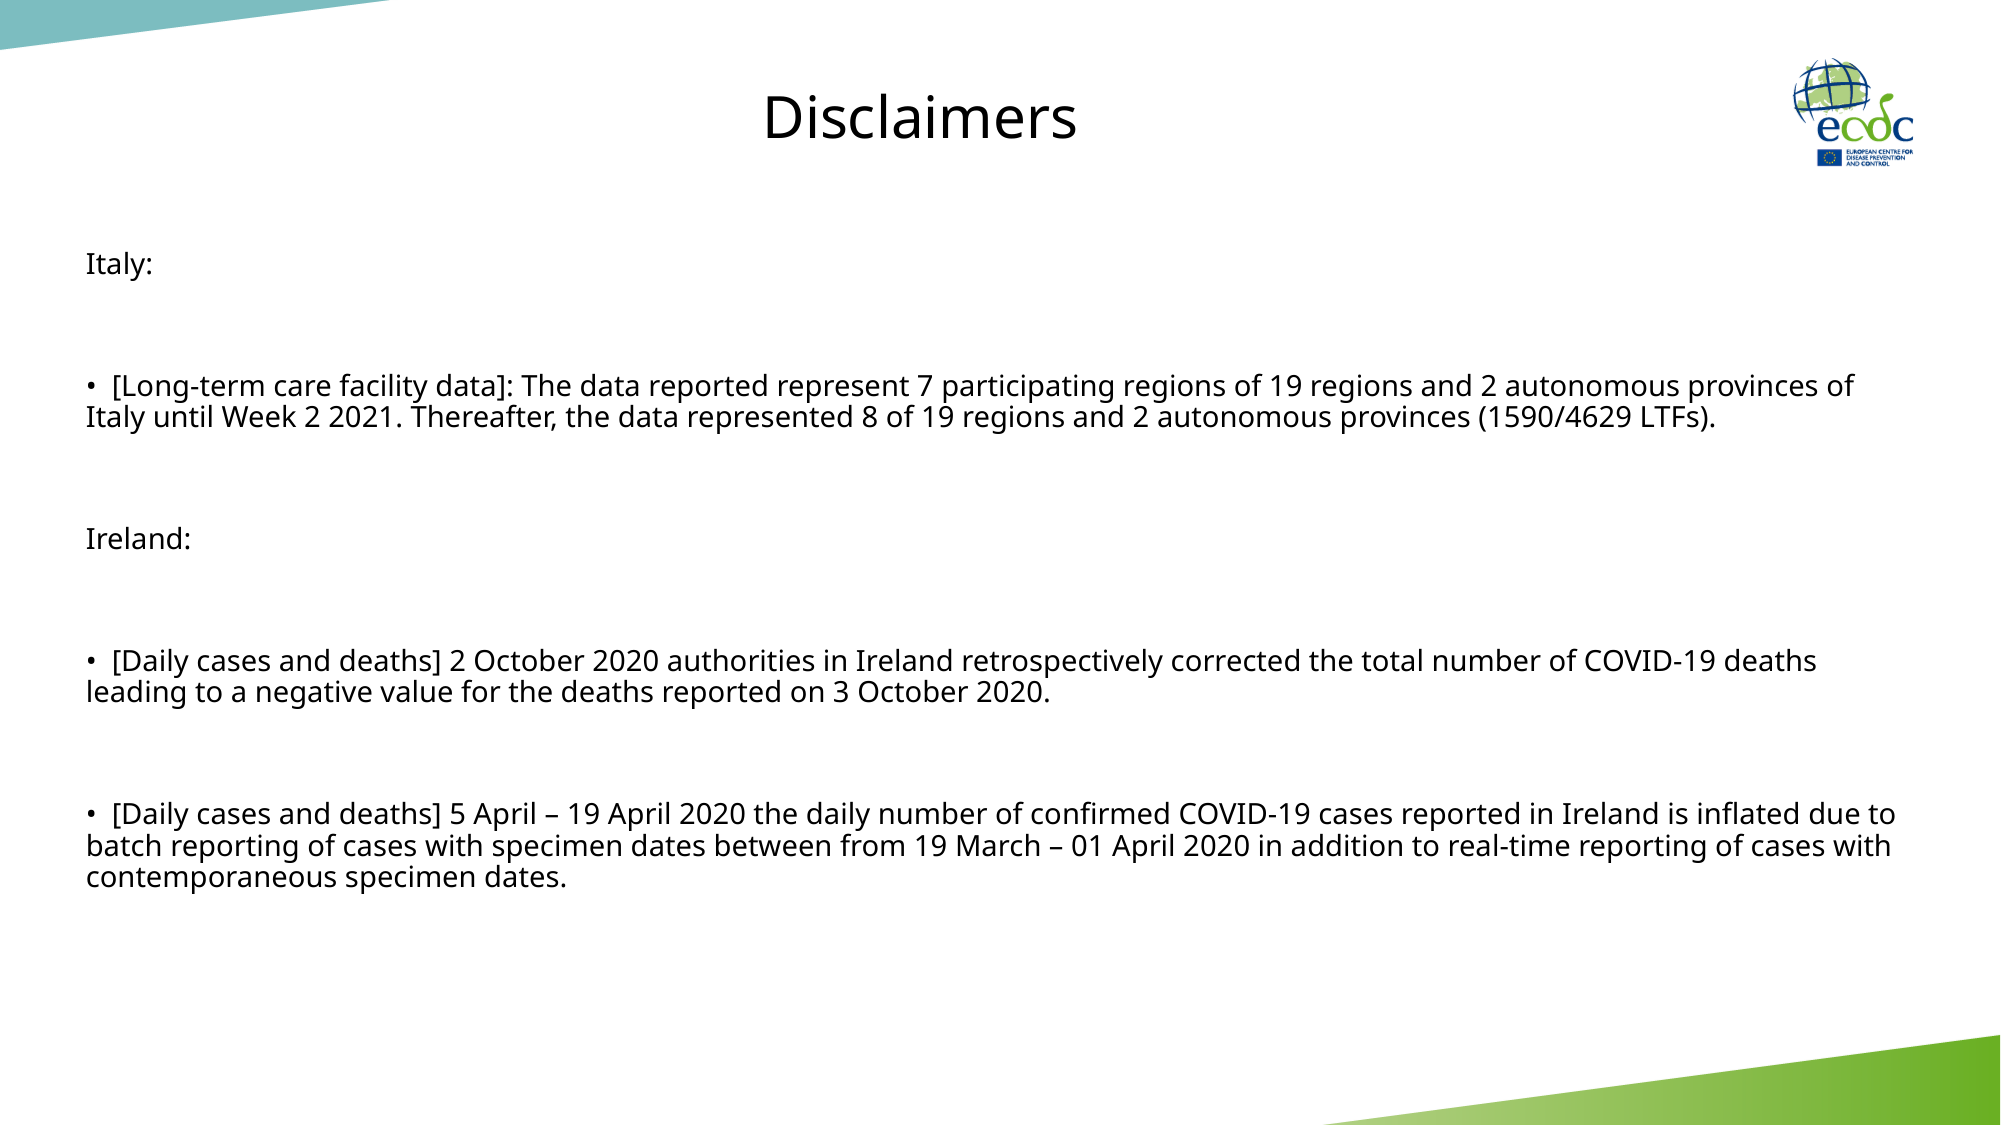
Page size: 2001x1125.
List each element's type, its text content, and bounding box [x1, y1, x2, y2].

picture [0, 0, 2001, 1125]
list Italy: • [Long-term care facility data]: The data reported represent 7 participating regions of 19 regions and 2 autonomous provinces of Italy until Week 2 2021. Thereafter, the data represented 8 of 19 regions and 2 autonomous provinces (1590/4629 LTFs). Ireland: • [Daily cases and deaths] 2 October 2020 authorities in Ireland retrospectively corrected the total number of COVID-19 deaths leading to a negative value for the deaths reported on 3 October 2020. • [Daily cases and deaths] 5 April – 19 April 2020 the daily number of confirmed COVID-19 cases reported in Ireland is inflated due to batch reporting of cases with specimen dates between from 19 March – 01 April 2020 in addition to real-time reporting of cases with contemporaneous specimen dates. [70, 241, 1934, 1014]
title Disclaimers [70, 36, 1770, 193]
